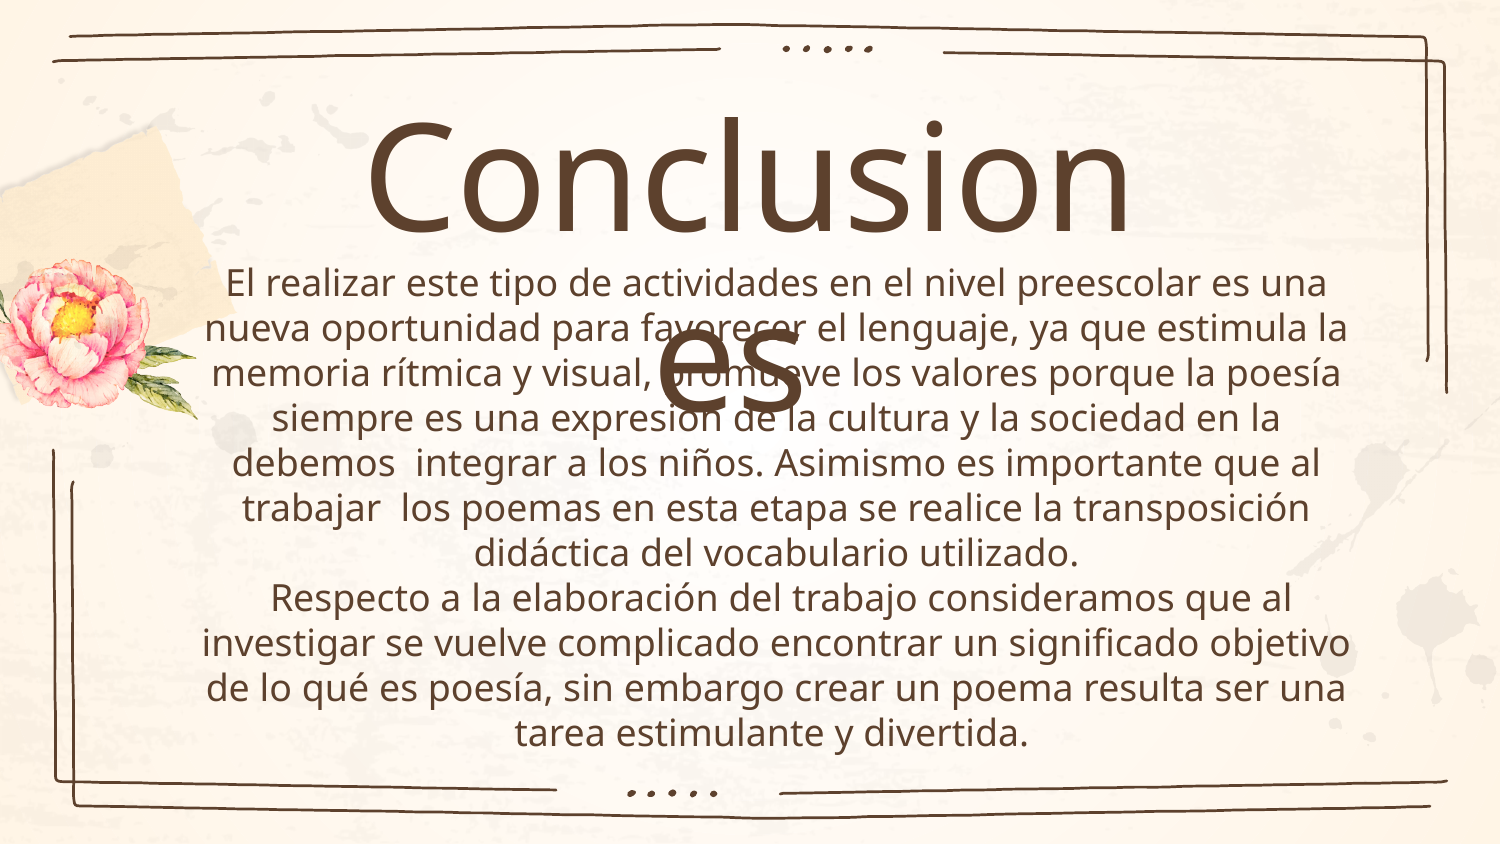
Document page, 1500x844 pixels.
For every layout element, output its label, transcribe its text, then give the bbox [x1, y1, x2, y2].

picture [0, 0, 1500, 844]
subtitle El realizar este tipo de actividades en el nivel preescolar es una nueva oportunidad para favorecer el lenguaje, ya que estimula la memoria rítmica y visual, promueve los valores porque la poesía siempre es una expresión de la cultura y la sociedad en la debemos integrar a los niños. Asimismo es importante que al trabajar los poemas en esta etapa se realice la transposición didáctica del vocabulario utilizado. Respecto a la elaboración del trabajo consideramos que al investigar se vuelve complicado encontrar un significado objetivo de lo qué es poesía, sin embargo crear un poema resulta ser una tarea estimulante y divertida. [184, 244, 1372, 562]
title Conclusiones [314, 66, 1186, 244]
